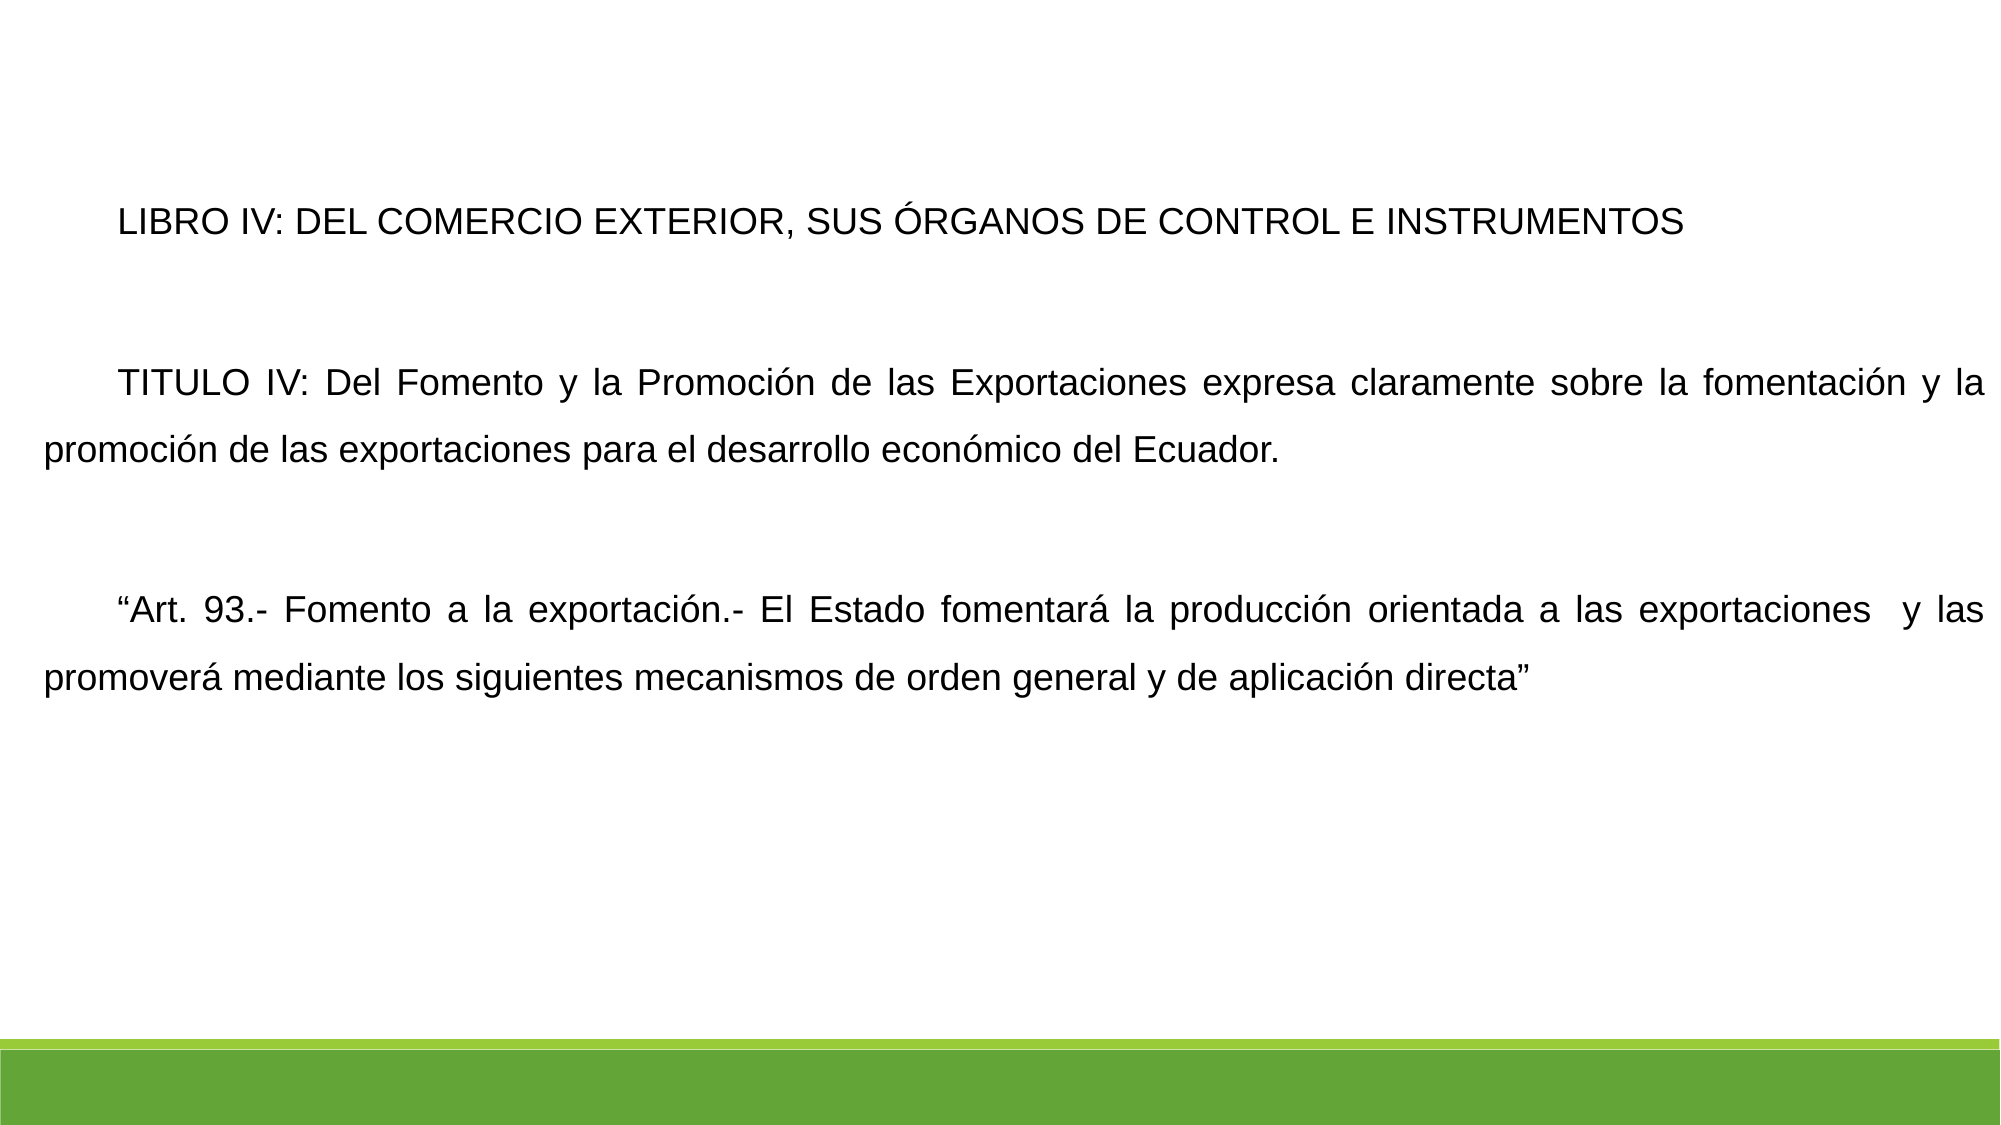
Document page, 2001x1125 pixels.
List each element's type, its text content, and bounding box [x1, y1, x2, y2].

text_box LIBRO IV: DEL COMERCIO EXTERIOR, SUS ÓRGANOS DE CONTROL E INSTRUMENTOS TITULO IV: Del Fomento y la Promoción de las Exportaciones expresa claramente sobre la fomentación y la promoción de las exportaciones para el desarrollo económico del Ecuador. “Art. 93.- Fomento a la exportación.- El Estado fomentará la producción orientada a las exportaciones y las promoverá mediante los siguientes mecanismos de orden general y de aplicación directa” [28, 167, 2000, 705]
